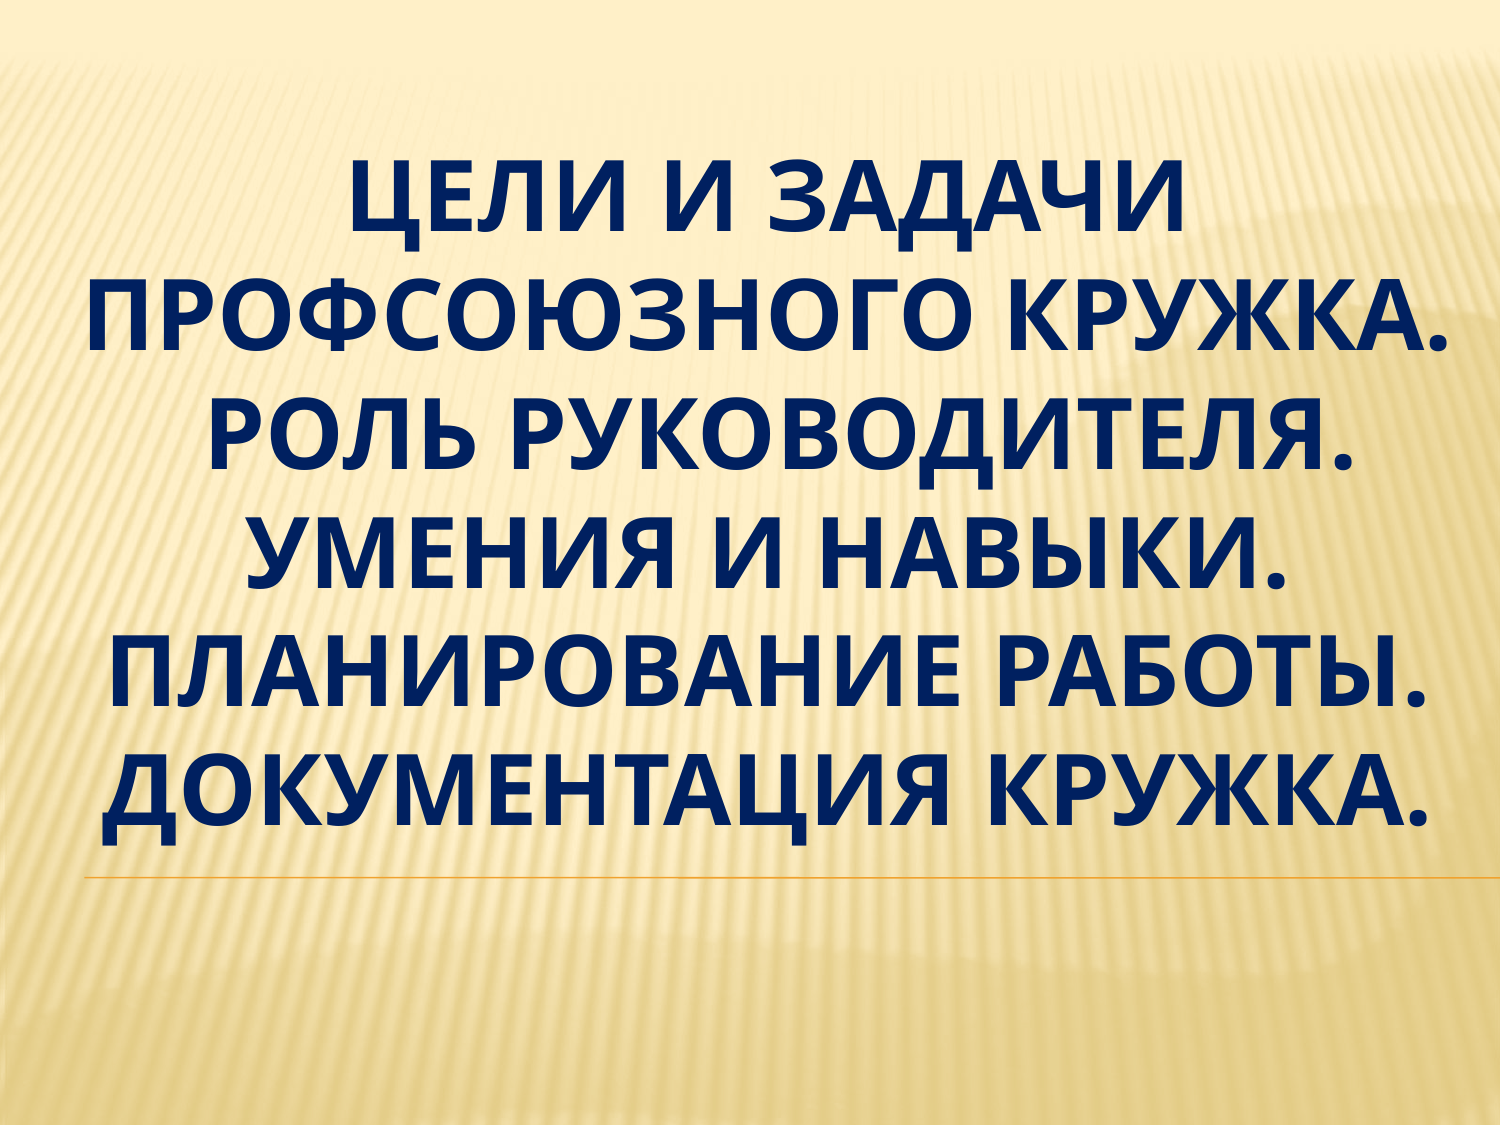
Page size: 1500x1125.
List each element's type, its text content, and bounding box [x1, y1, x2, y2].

title Цели и задачи профсоюзного кружка. Роль руководителя. умения и навыки. Планирование работы. Документация кружка. [64, 125, 1471, 872]
